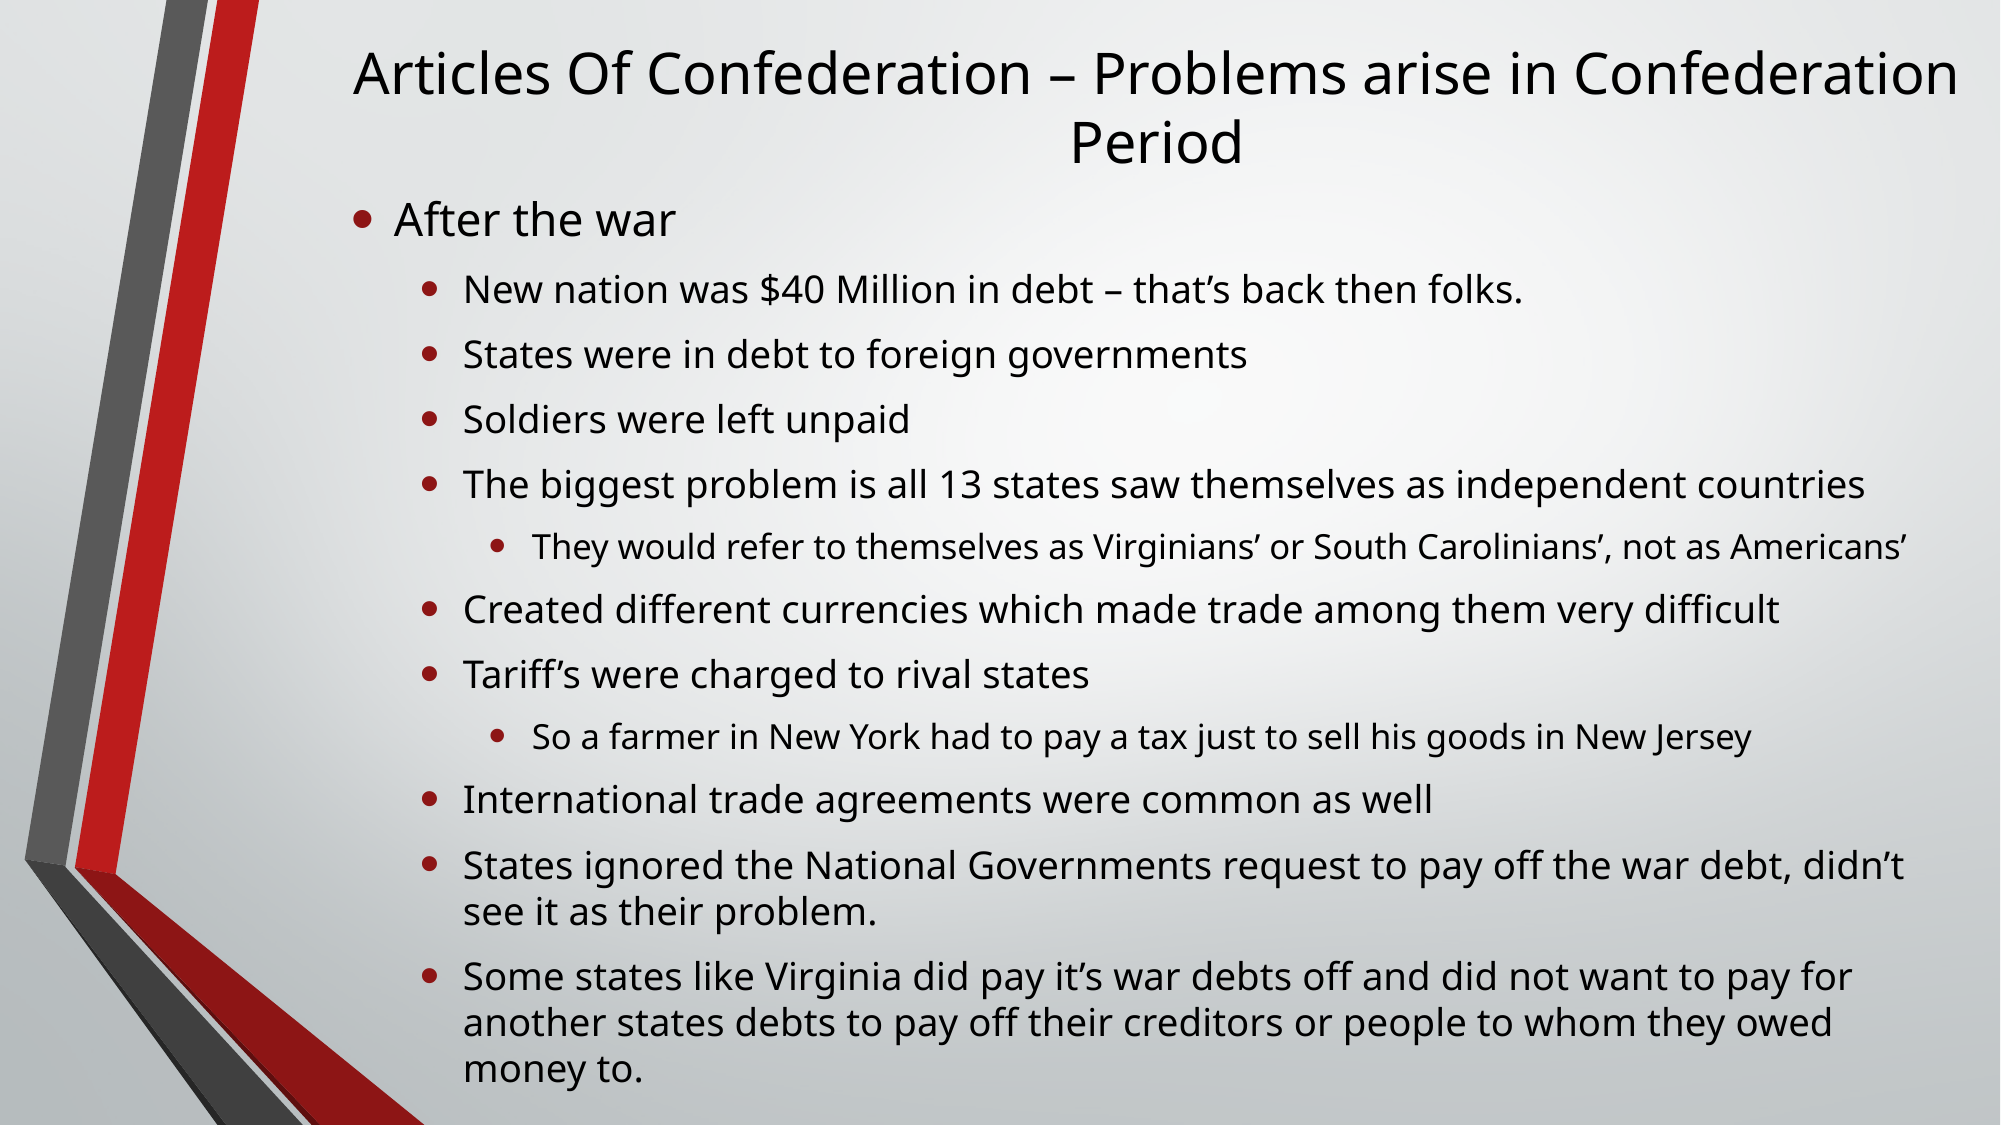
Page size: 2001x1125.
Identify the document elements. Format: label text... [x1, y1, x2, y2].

list After the war New nation was $40 Million in debt – that’s back then folks. States were in debt to foreign governments Soldiers were left unpaid The biggest problem is all 13 states saw themselves as independent countries They would refer to themselves as Virginians’ or South Carolinians’, not as Americans’ Created different currencies which made trade among them very difficult Tariff’s were charged to rival states So a farmer in New York had to pay a tax just to sell his goods in New Jersey International trade agreements were common as well States ignored the National Governments request to pay off the war debt, didn’t see it as their problem. Some states like Virginia did pay it’s war debts off and did not want to pay for another states debts to pay off their creditors or people to whom they owed money to. [335, 183, 1980, 1110]
title Articles Of Confederation – Problems arise in Confederation Period [335, 28, 1980, 183]
